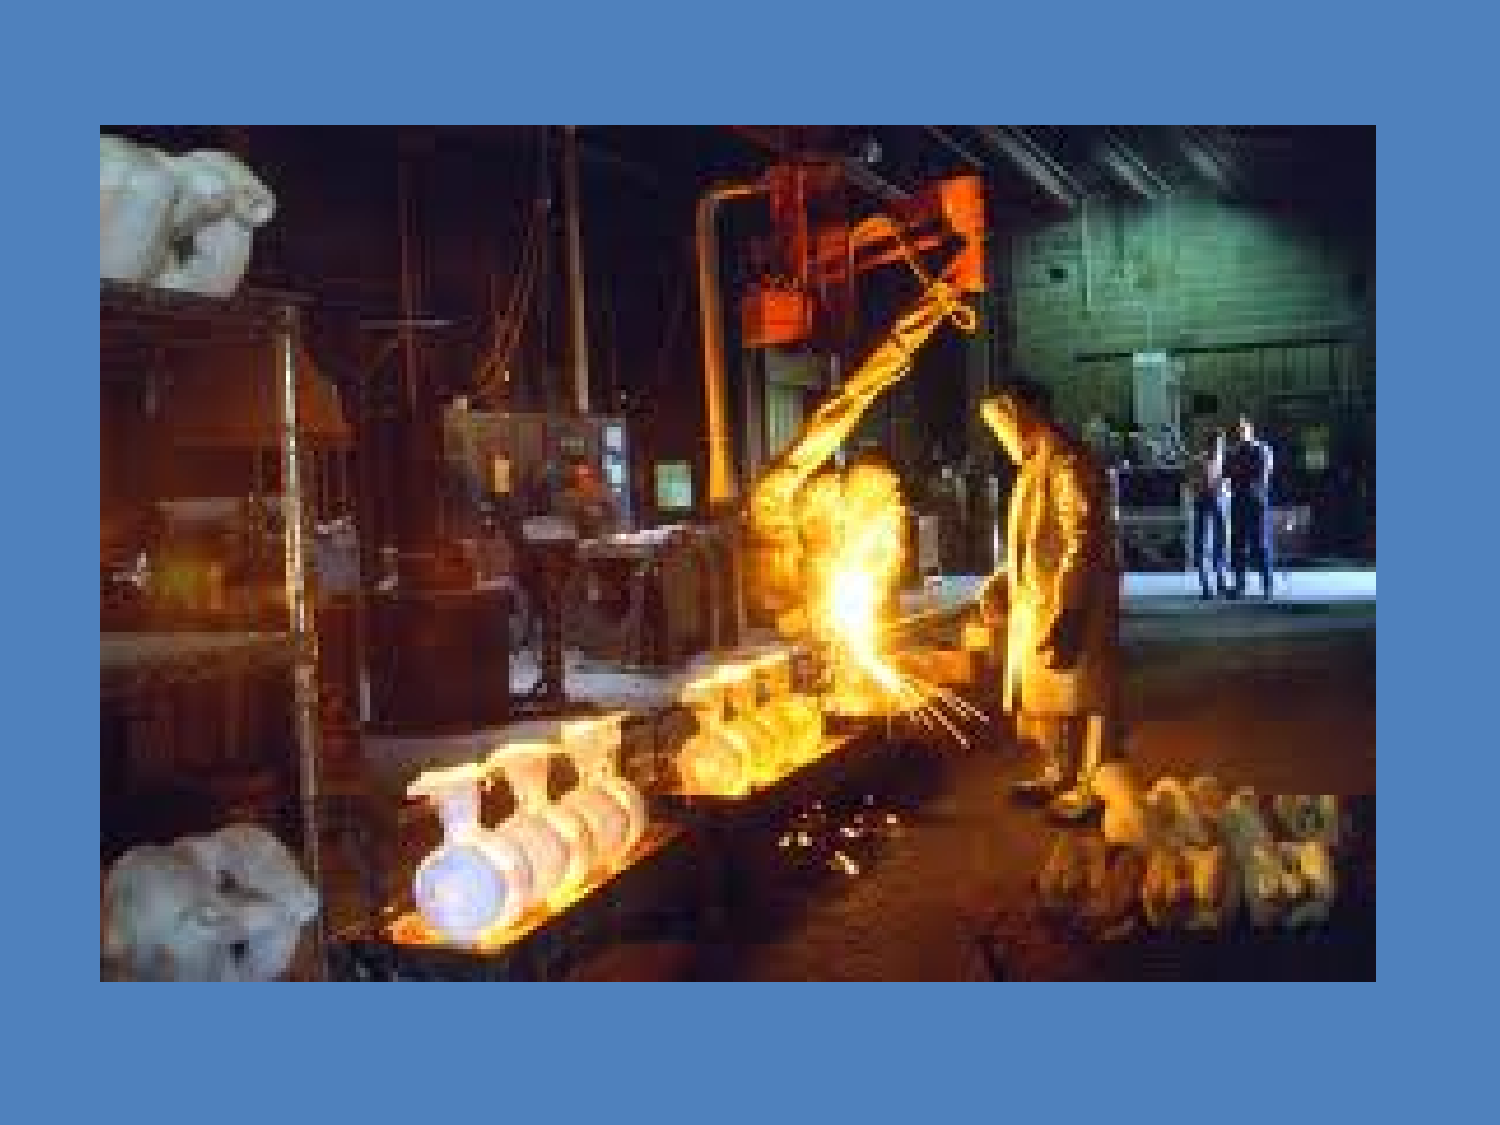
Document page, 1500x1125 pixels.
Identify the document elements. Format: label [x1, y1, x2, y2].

picture [100, 125, 1376, 982]
